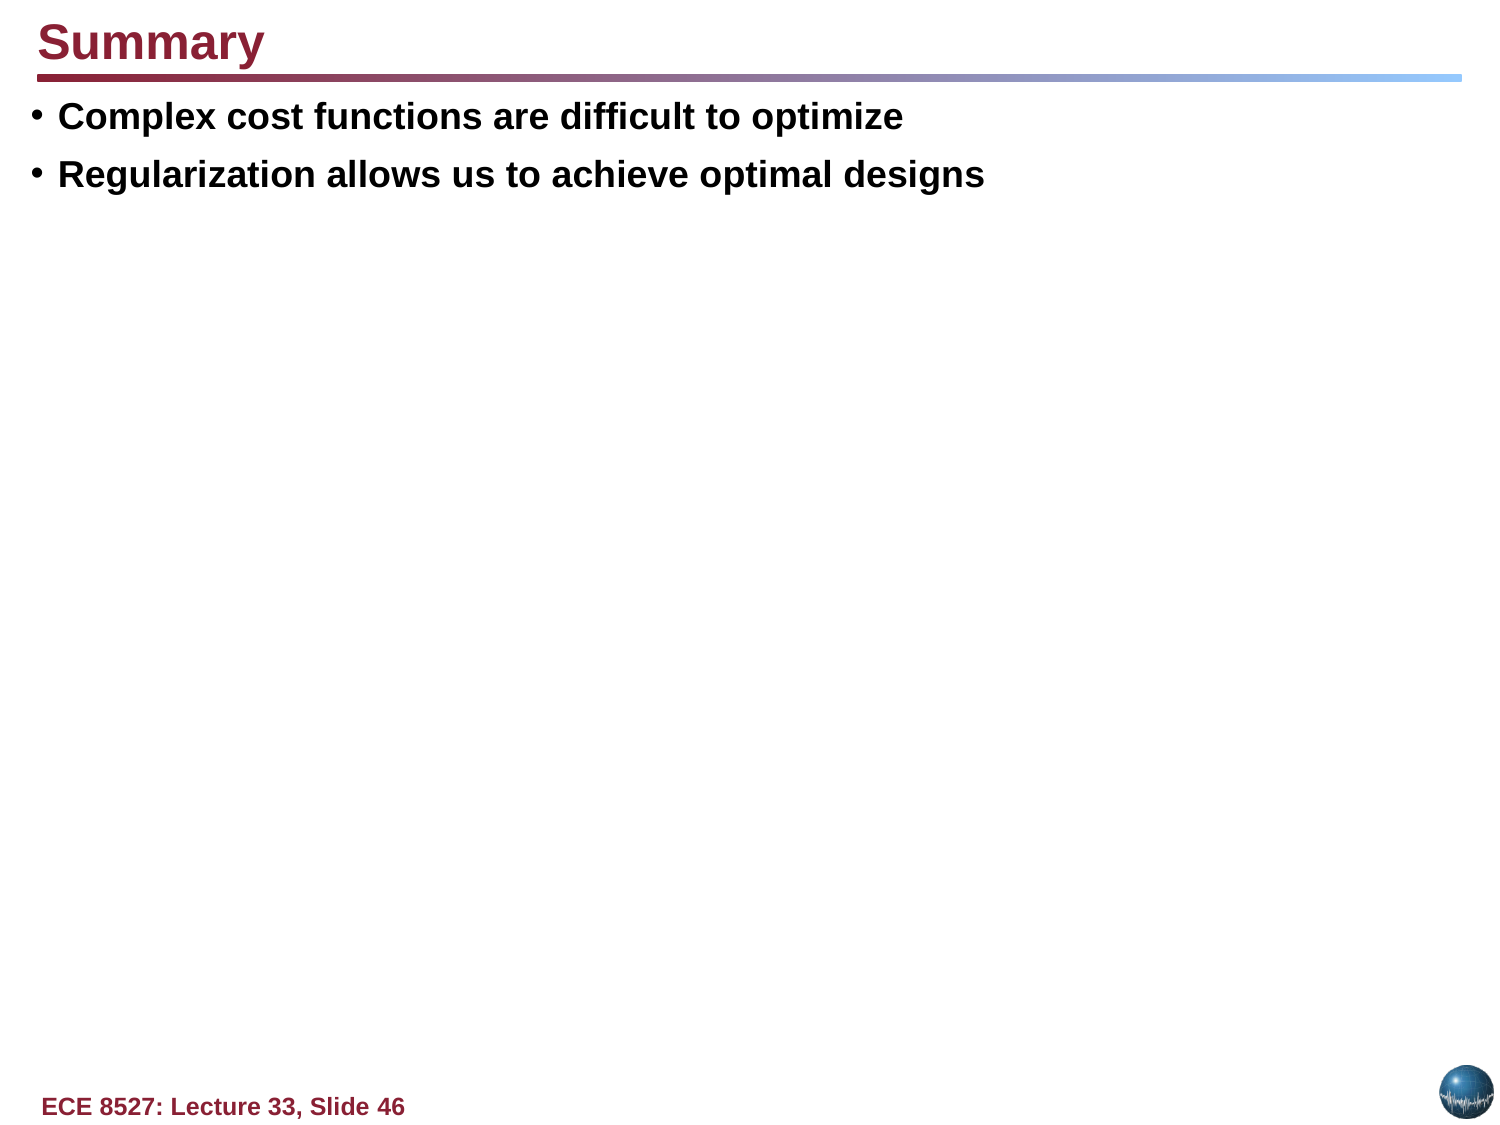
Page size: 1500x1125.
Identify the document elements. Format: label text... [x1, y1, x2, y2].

picture [1439, 1065, 1494, 1119]
text_box Complex cost functions are difficult to optimize Regularization allows us to achieve optimal designs [30, 92, 1456, 195]
text_box Summary [37, 9, 1163, 70]
